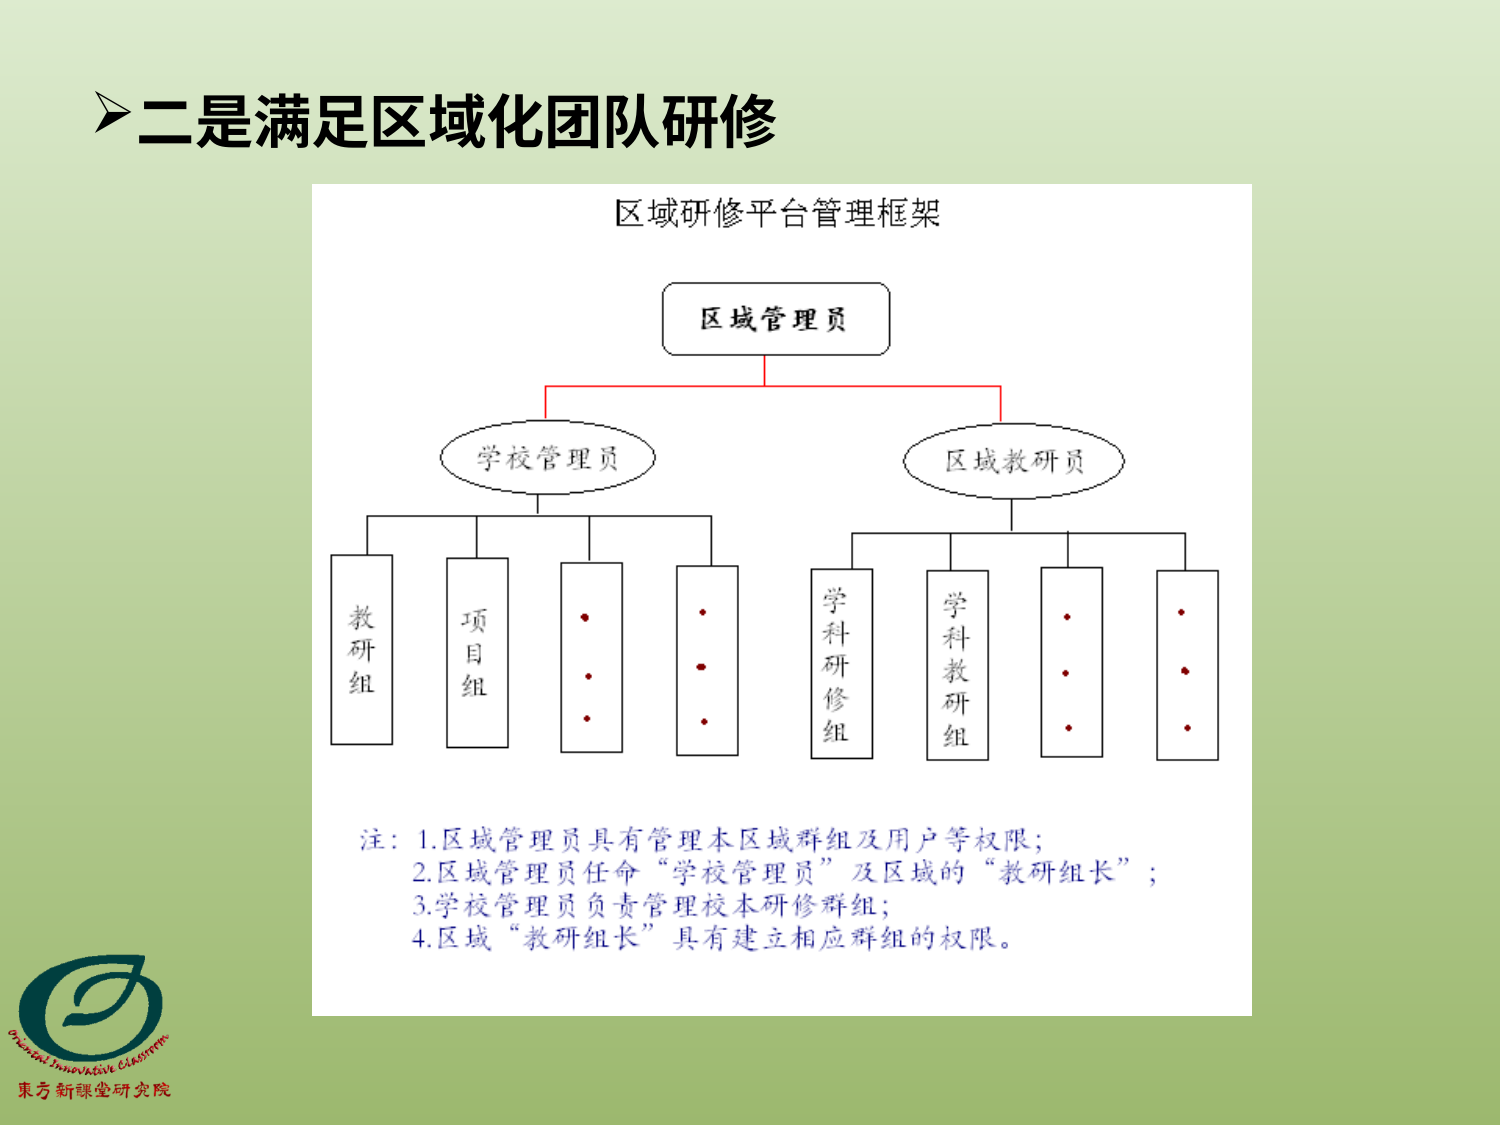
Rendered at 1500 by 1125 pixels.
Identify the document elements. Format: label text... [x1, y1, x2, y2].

picture [312, 184, 1253, 1016]
picture [0, 918, 179, 1125]
text_box 二是满足区域化团队研修 [0, 42, 1471, 216]
